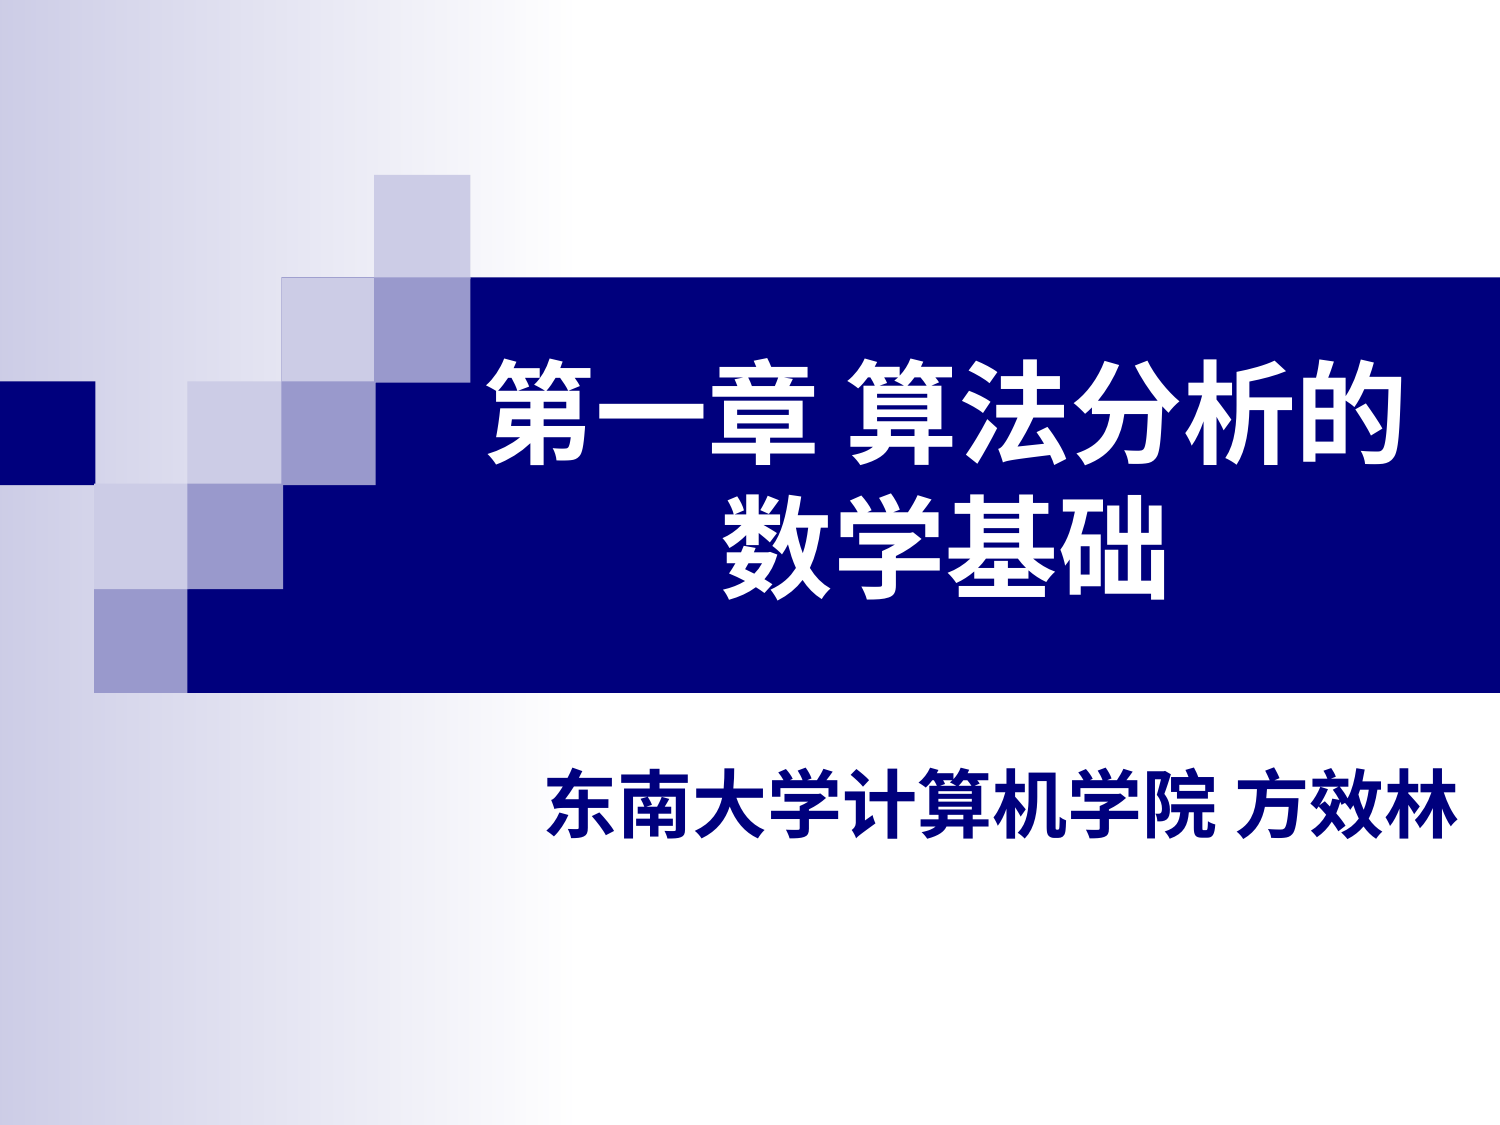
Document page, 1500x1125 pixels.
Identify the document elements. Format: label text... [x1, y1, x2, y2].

title 第一章 算法分析的数学基础 [425, 296, 1466, 660]
subtitle 东南大学计算机学院 方效林 [366, 745, 1475, 988]
